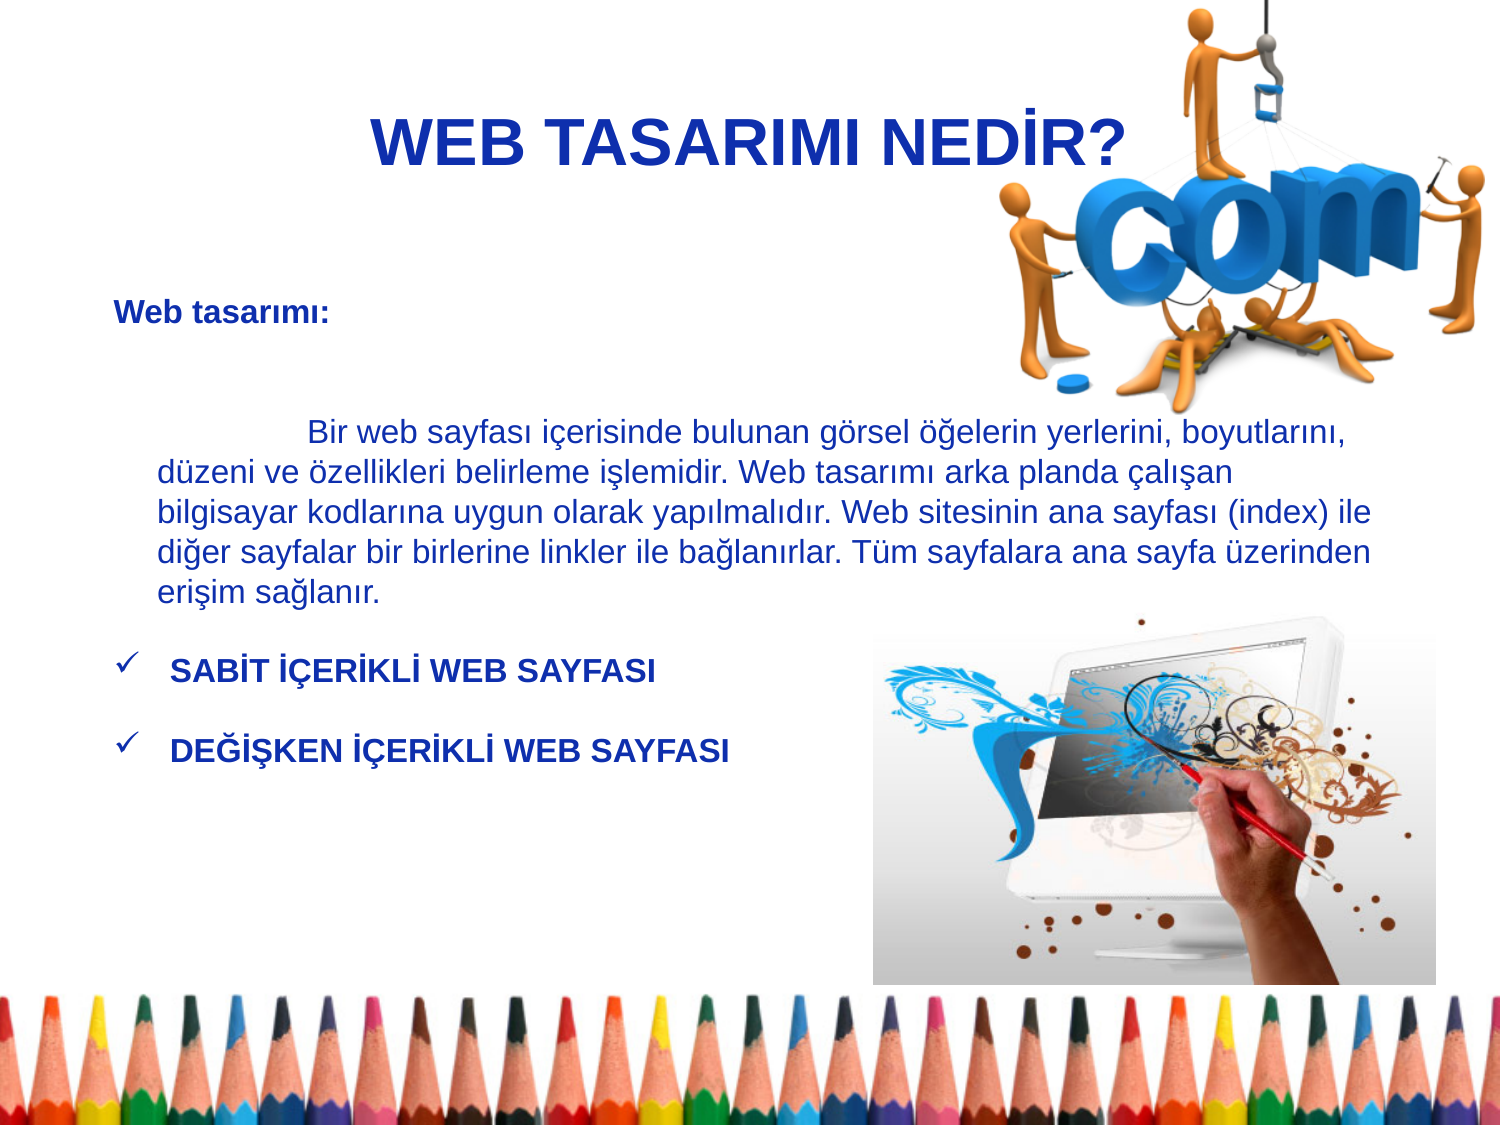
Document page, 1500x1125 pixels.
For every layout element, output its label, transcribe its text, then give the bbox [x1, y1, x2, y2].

text_box Web tasarımı: Bir web sayfası içerisinde bulunan görsel öğelerin yerlerini, boyutlarını, düzeni ve özellikleri belirleme işlemidir. Web tasarımı arka planda çalışan bilgisayar kodlarına uygun olarak yapılmalıdır. Web sitesinin ana sayfası (index) ile diğer sayfalar bir birlerine linkler ile bağlanırlar. Tüm sayfalara ana sayfa üzerinden erişim sağlanır. SABİT İÇERİKLİ WEB SAYFASI DEĞİŞKEN İÇERİKLİ WEB SAYFASI [98, 243, 1400, 937]
title Web TasarImI Nedİr? [75, 45, 993, 233]
picture [0, 0, 1500, 1125]
text_box [88, 233, 1436, 1083]
